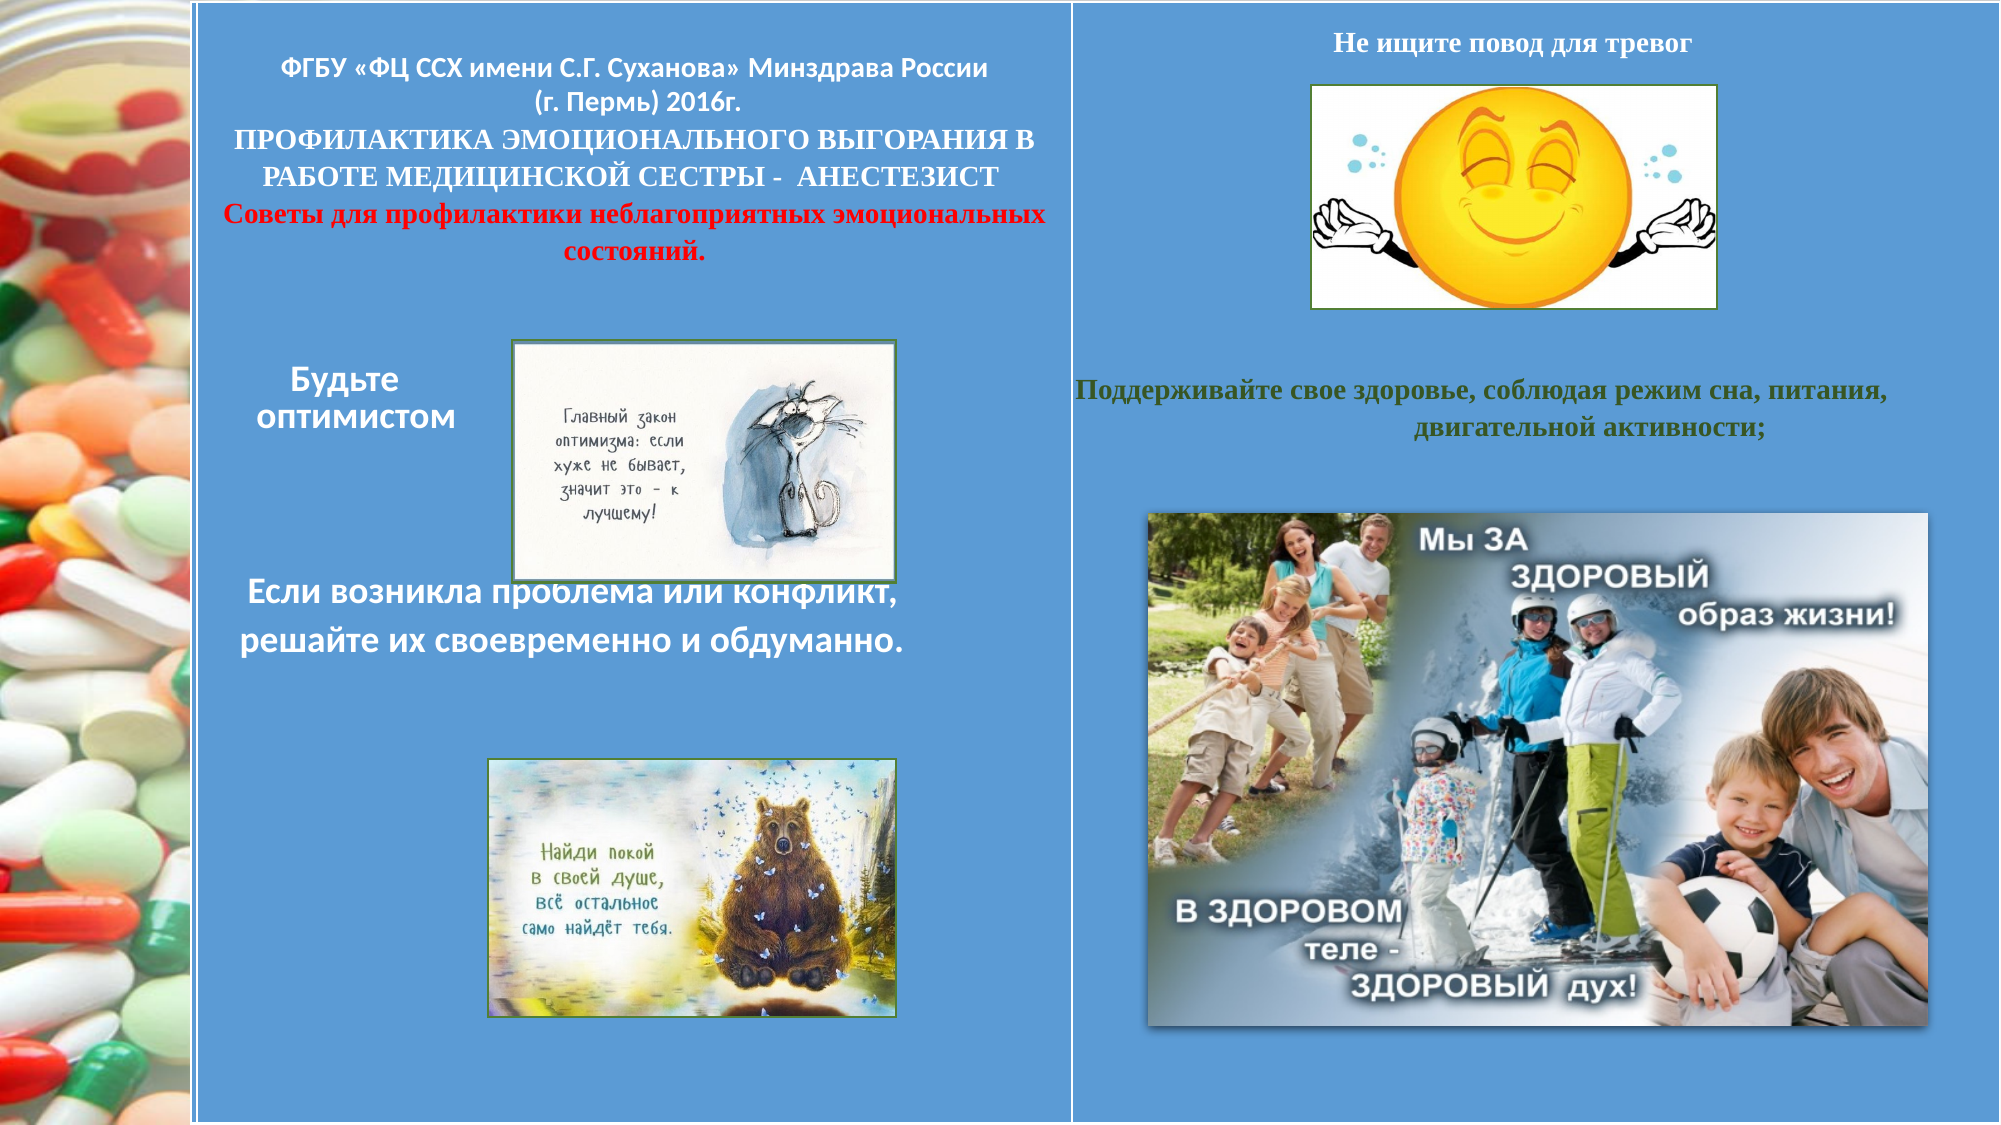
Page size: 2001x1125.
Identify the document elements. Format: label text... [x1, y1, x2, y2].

picture [0, 0, 2001, 1125]
table_header Не ищите повод для тревог Поддерживайте свое здоровье, соблюдая режим сна, питания, двигательной активности; [1073, 3, 1999, 1122]
table_header [192, 3, 196, 1122]
picture [489, 759, 896, 1016]
picture [1148, 513, 1928, 1026]
table_header ФГБУ «ФЦ ССХ имени С.Г. Суханова» Минздрава России (г. Пермь) 2016г. ПРОФИЛАКТИКА ЭМОЦИОНАЛЬНОГО ВЫГОРАНИЯ В РАБОТЕ МЕДИЦИНСКОЙ СЕСТРЫ - АНЕСТЕЗИСТ Советы для профилактики неблагоприятных эмоциональных состояний. Будьте оптимистом Если возникла проблема или конфликт, решайте их своевременно и обдуманно. [198, 3, 1071, 1122]
picture [1312, 86, 1716, 309]
picture [512, 341, 896, 582]
